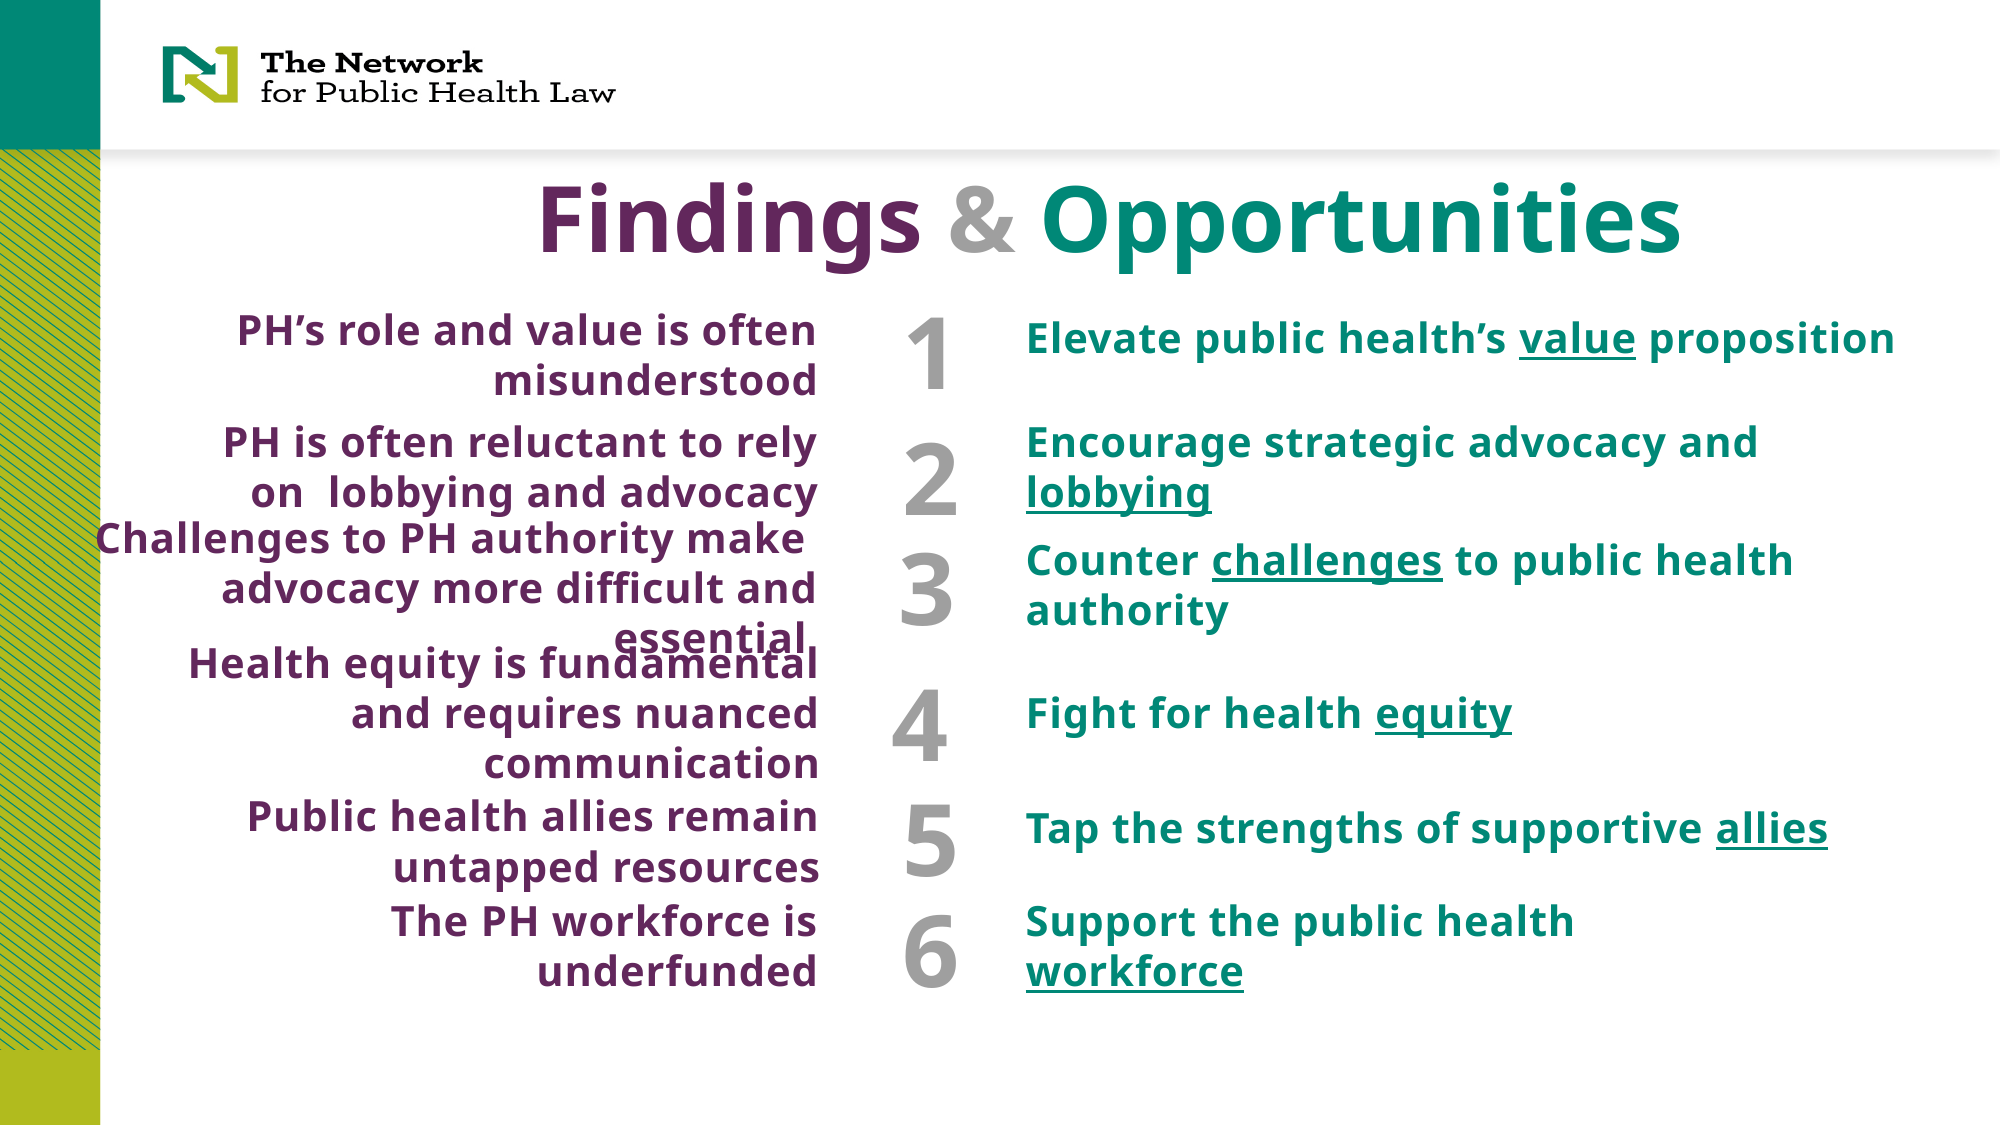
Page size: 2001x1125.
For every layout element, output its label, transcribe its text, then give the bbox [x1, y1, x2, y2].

text_box Fight for health equity [1025, 628, 1872, 773]
text_box 4 [835, 654, 964, 790]
text_box The PH workforce is underfunded [110, 931, 819, 959]
text_box 1 [846, 281, 975, 407]
text_box Counter challenges to public health authority [1025, 522, 1872, 628]
text_box 6 [846, 879, 975, 1015]
text_box Findings & Opportunities [0, 191, 1824, 241]
text_box PH’s role and value is often misunderstood [110, 318, 819, 389]
text_box Tap the strengths of supportive allies [1025, 773, 1872, 880]
text_box Elevate public health’s value proposition [1025, 312, 1949, 362]
text_box 2 [846, 407, 975, 543]
text_box 5 [846, 769, 975, 879]
picture [0, 0, 2000, 1125]
text_box Public health allies remain untapped resources [181, 826, 821, 854]
text_box Support the public health workforce [1025, 912, 1698, 979]
text_box 3 [842, 518, 970, 653]
text_box Health equity is fundamental and requires nuanced communication [112, 695, 821, 729]
text_box PH is often reluctant to rely on lobbying and advocacy [179, 431, 819, 501]
text_box Challenges to PH authority make advocacy more difficult and essential [65, 552, 819, 622]
text_box Encourage strategic advocacy and lobbying [1025, 436, 1949, 496]
